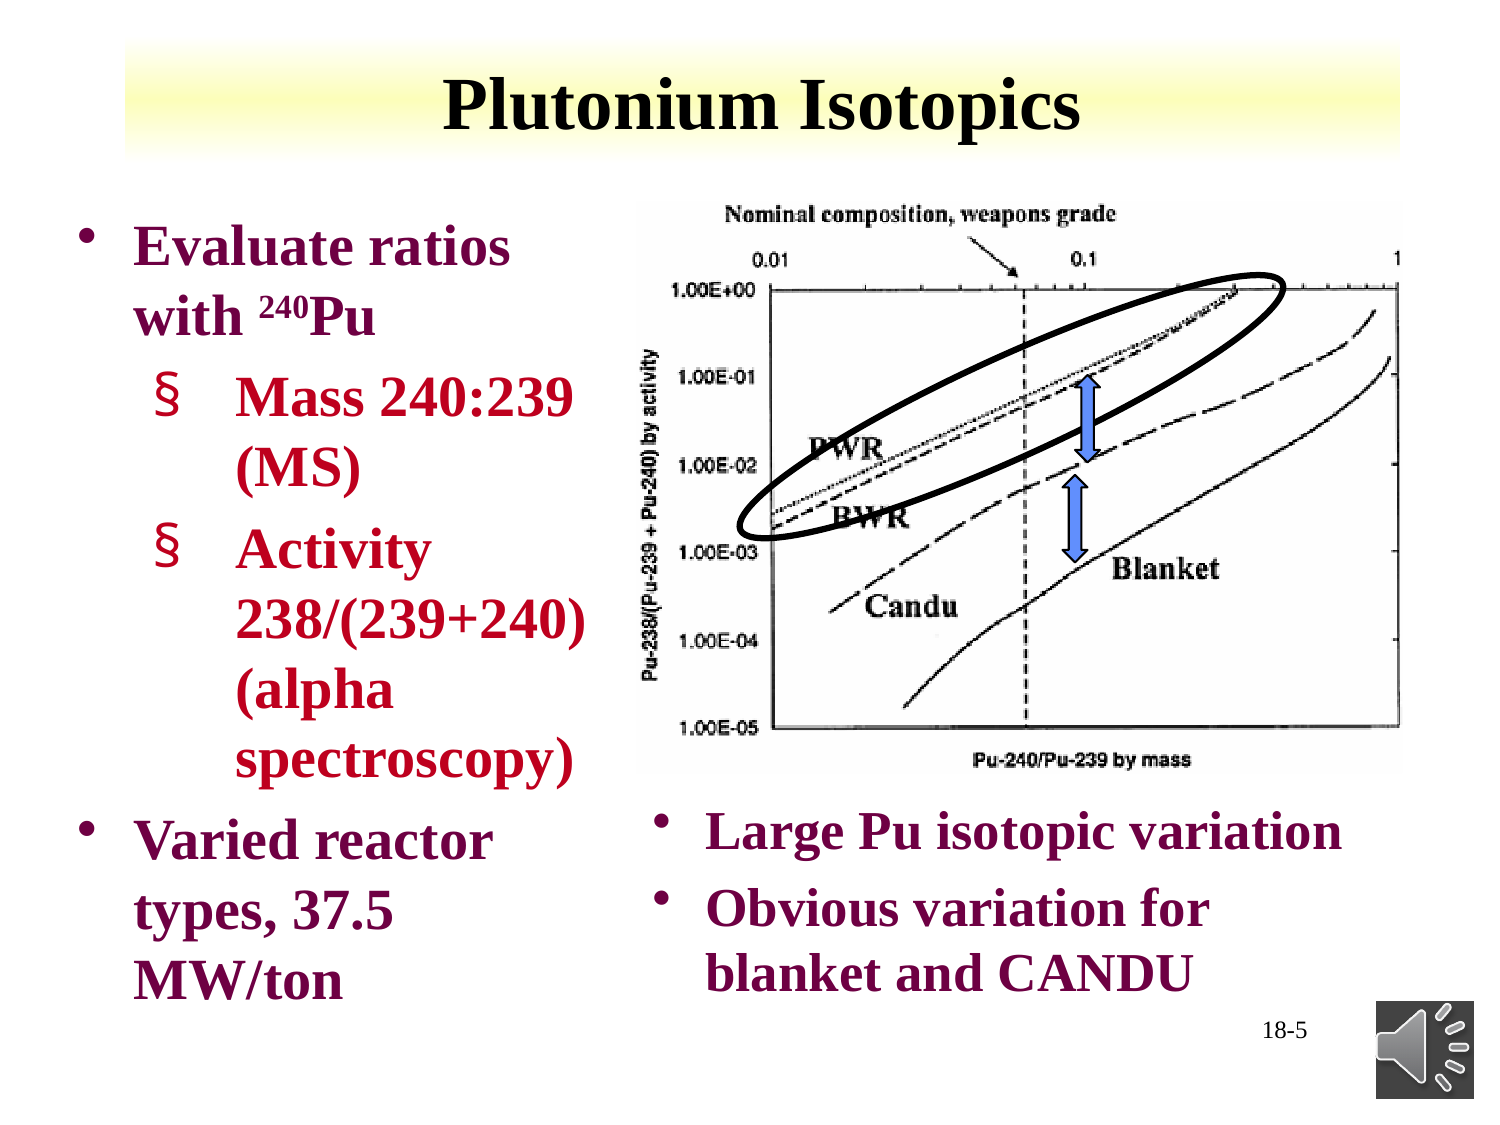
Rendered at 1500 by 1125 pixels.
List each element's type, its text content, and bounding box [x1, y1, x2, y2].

picture [624, 199, 1422, 776]
picture [1374, 999, 1476, 1101]
text_box Large Pu isotopic variation Obvious variation for blanket and CANDU [637, 787, 1363, 1075]
list Evaluate ratios with 240Pu Mass 240:239 (MS) Activity 238/(239+240) (alpha spectroscopy) Varied reactor types, 37.5 MW/ton [61, 199, 613, 1039]
title Plutonium Isotopics [124, 36, 1401, 163]
